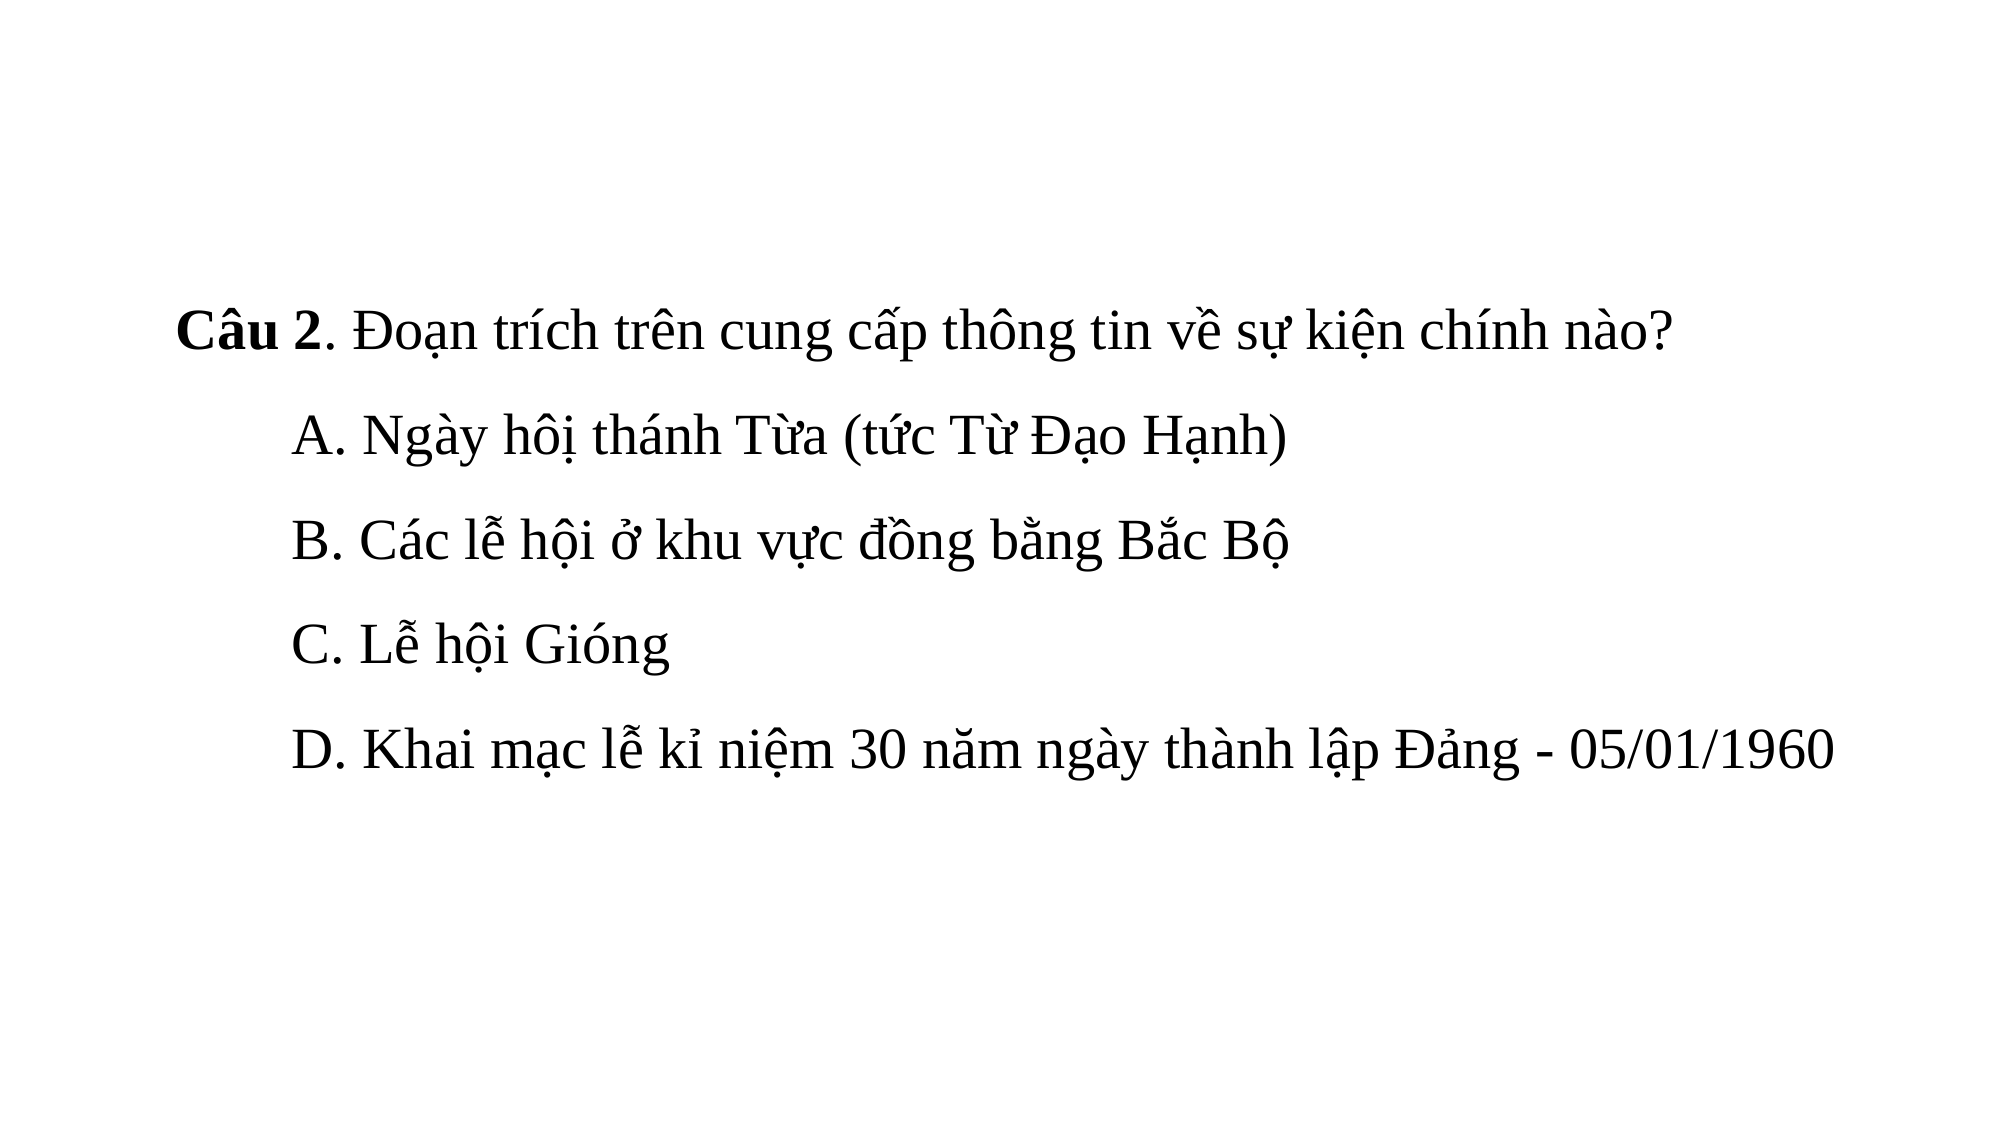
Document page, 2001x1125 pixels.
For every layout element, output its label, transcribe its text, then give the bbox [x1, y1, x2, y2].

text_box Câu 2. Đoạn trích trên cung cấp thông tin về sự kiện chính nào? A. Ngày hôị thánh Từa (tức Từ Đạo Hạnh) B. Các lễ hội ở khu vực đồng bằng Bắc Bộ C. Lễ hội Gióng D. Khai mạc lễ kỉ niệm 30 năm ngày thành lập Đảng - 05/01/1960 [161, 248, 1917, 788]
